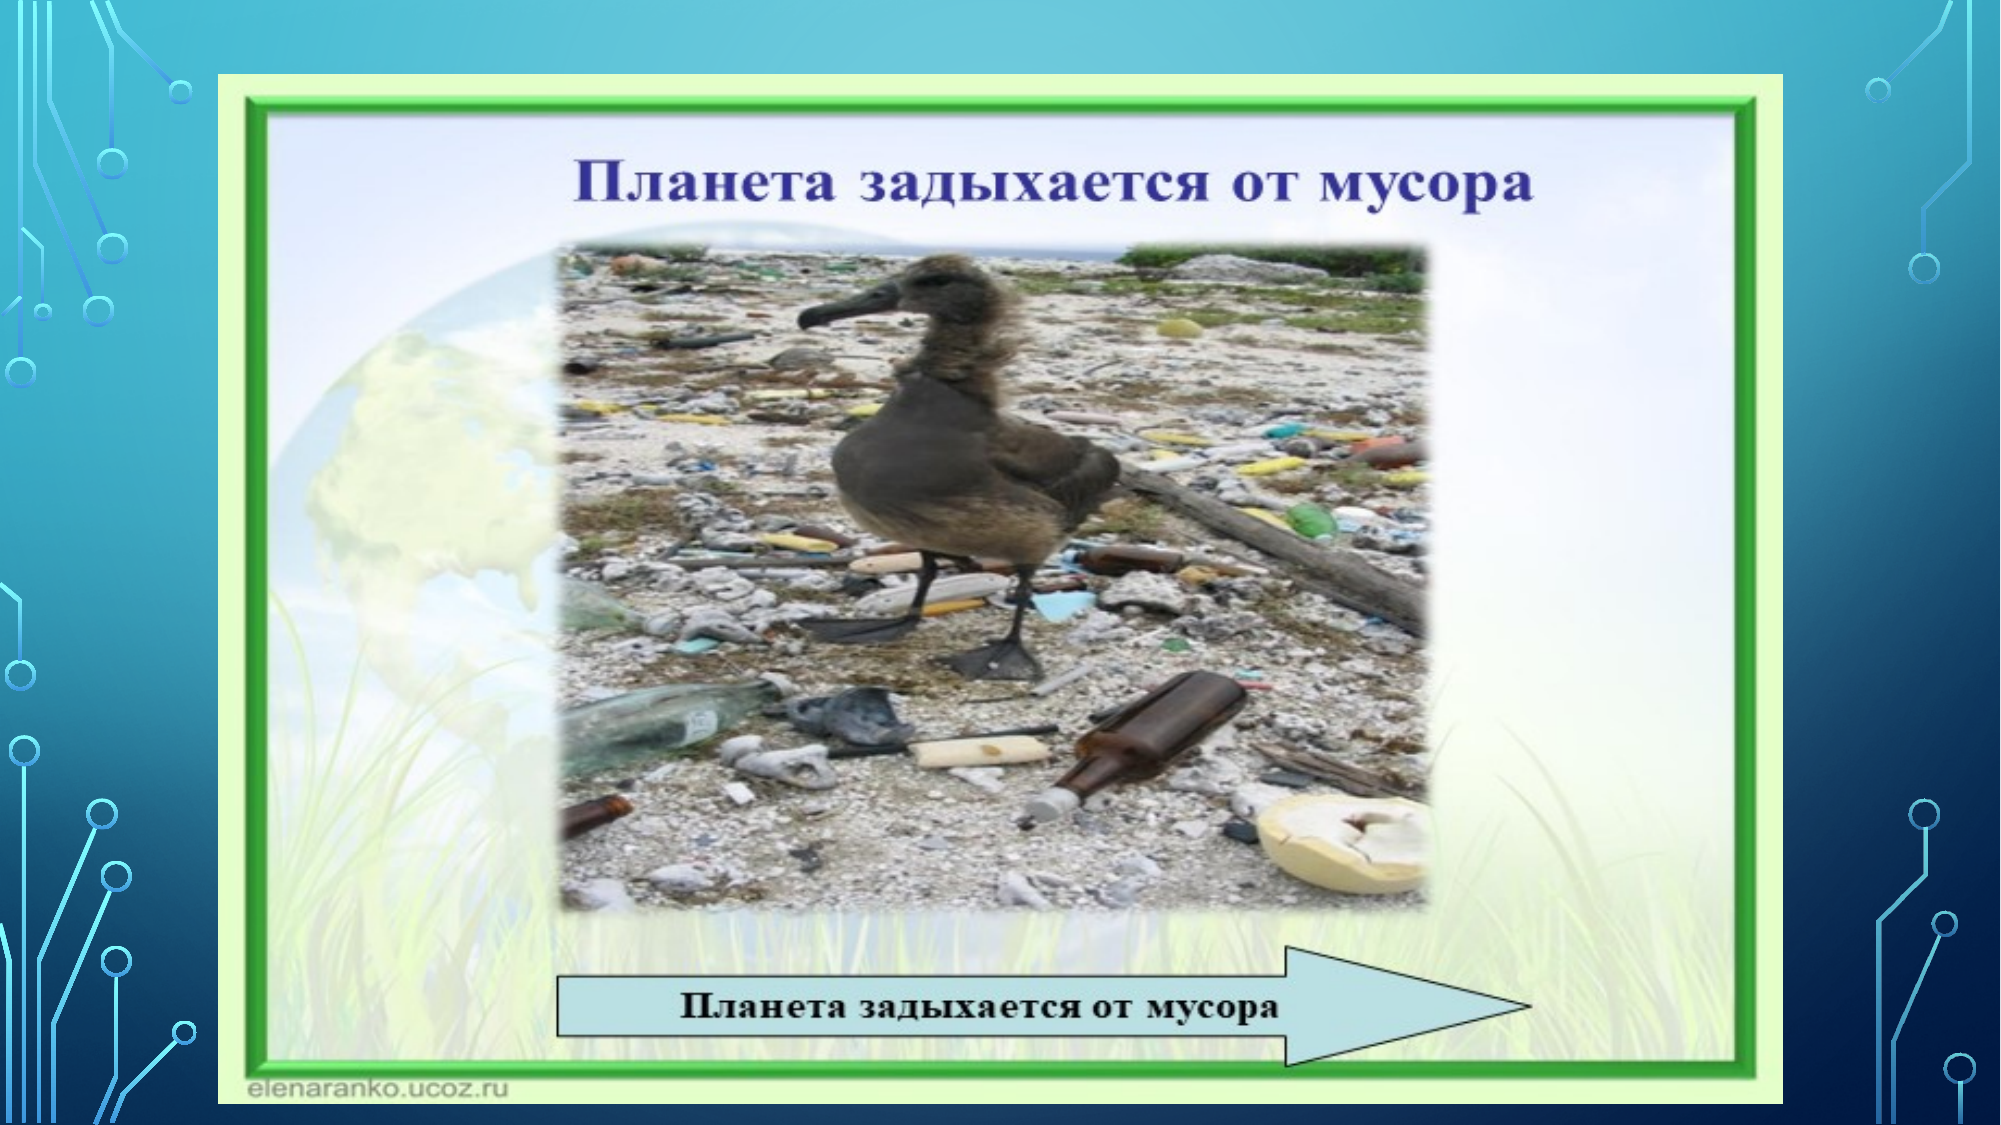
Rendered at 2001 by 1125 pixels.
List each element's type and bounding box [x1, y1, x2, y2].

picture [218, 74, 1783, 1105]
